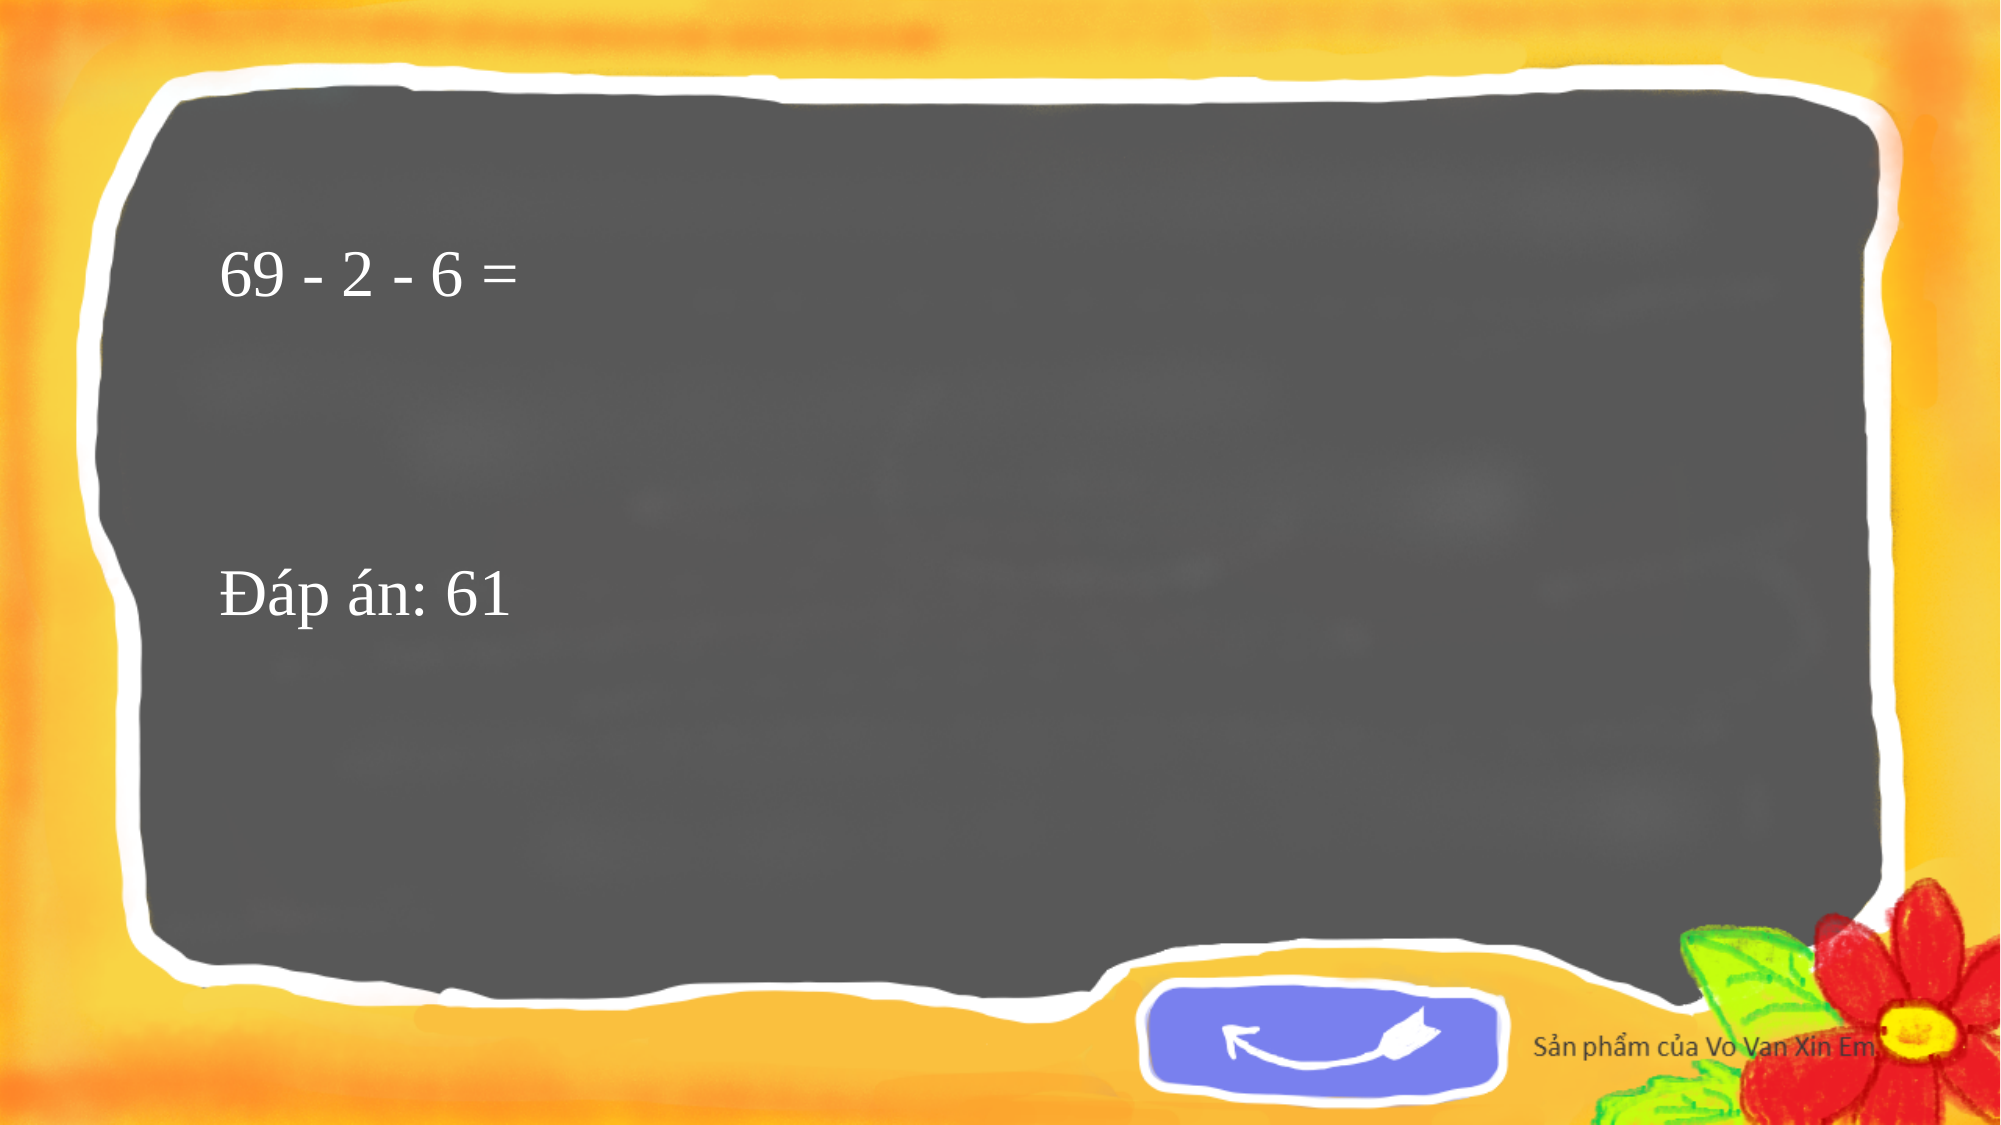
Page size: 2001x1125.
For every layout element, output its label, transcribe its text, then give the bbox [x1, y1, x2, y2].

picture [0, 0, 2001, 1125]
text_box Đáp án: 61 [204, 541, 528, 637]
text_box 69 - 2 - 6 = [204, 222, 535, 317]
text_box [1144, 991, 1501, 1098]
